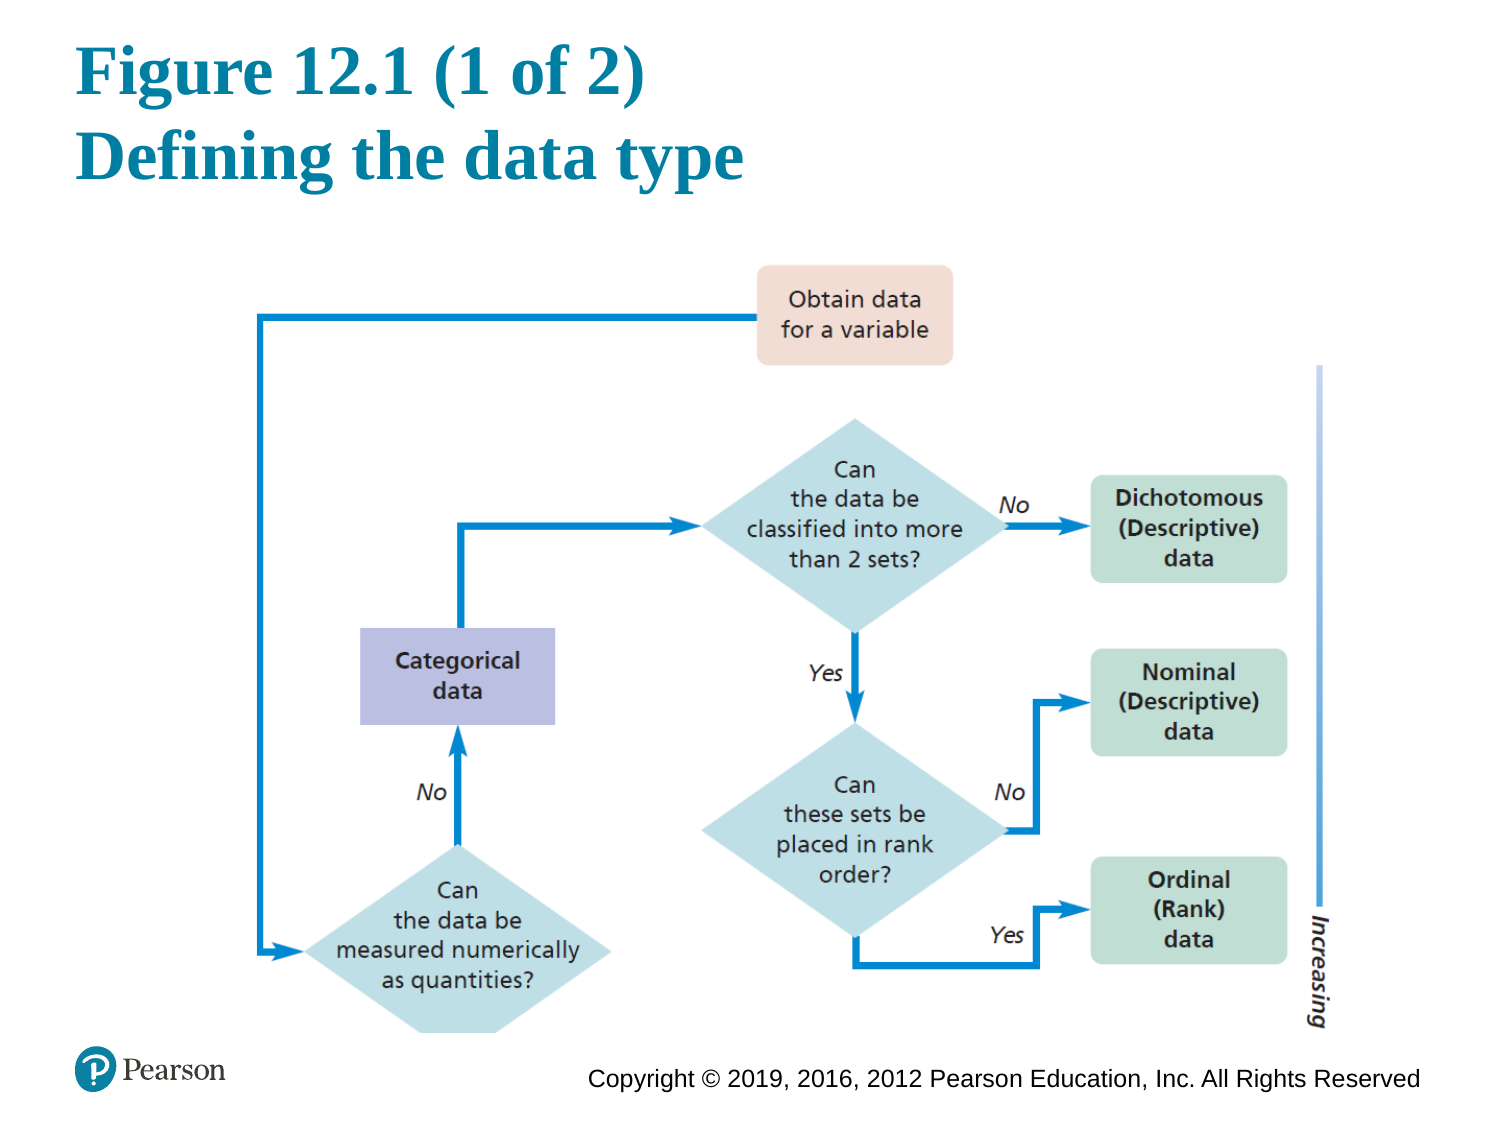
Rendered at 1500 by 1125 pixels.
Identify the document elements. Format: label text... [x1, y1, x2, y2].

title Figure 12.1 (1 of 2) Defining the data type [75, 23, 1425, 199]
picture [87, 249, 1404, 1033]
